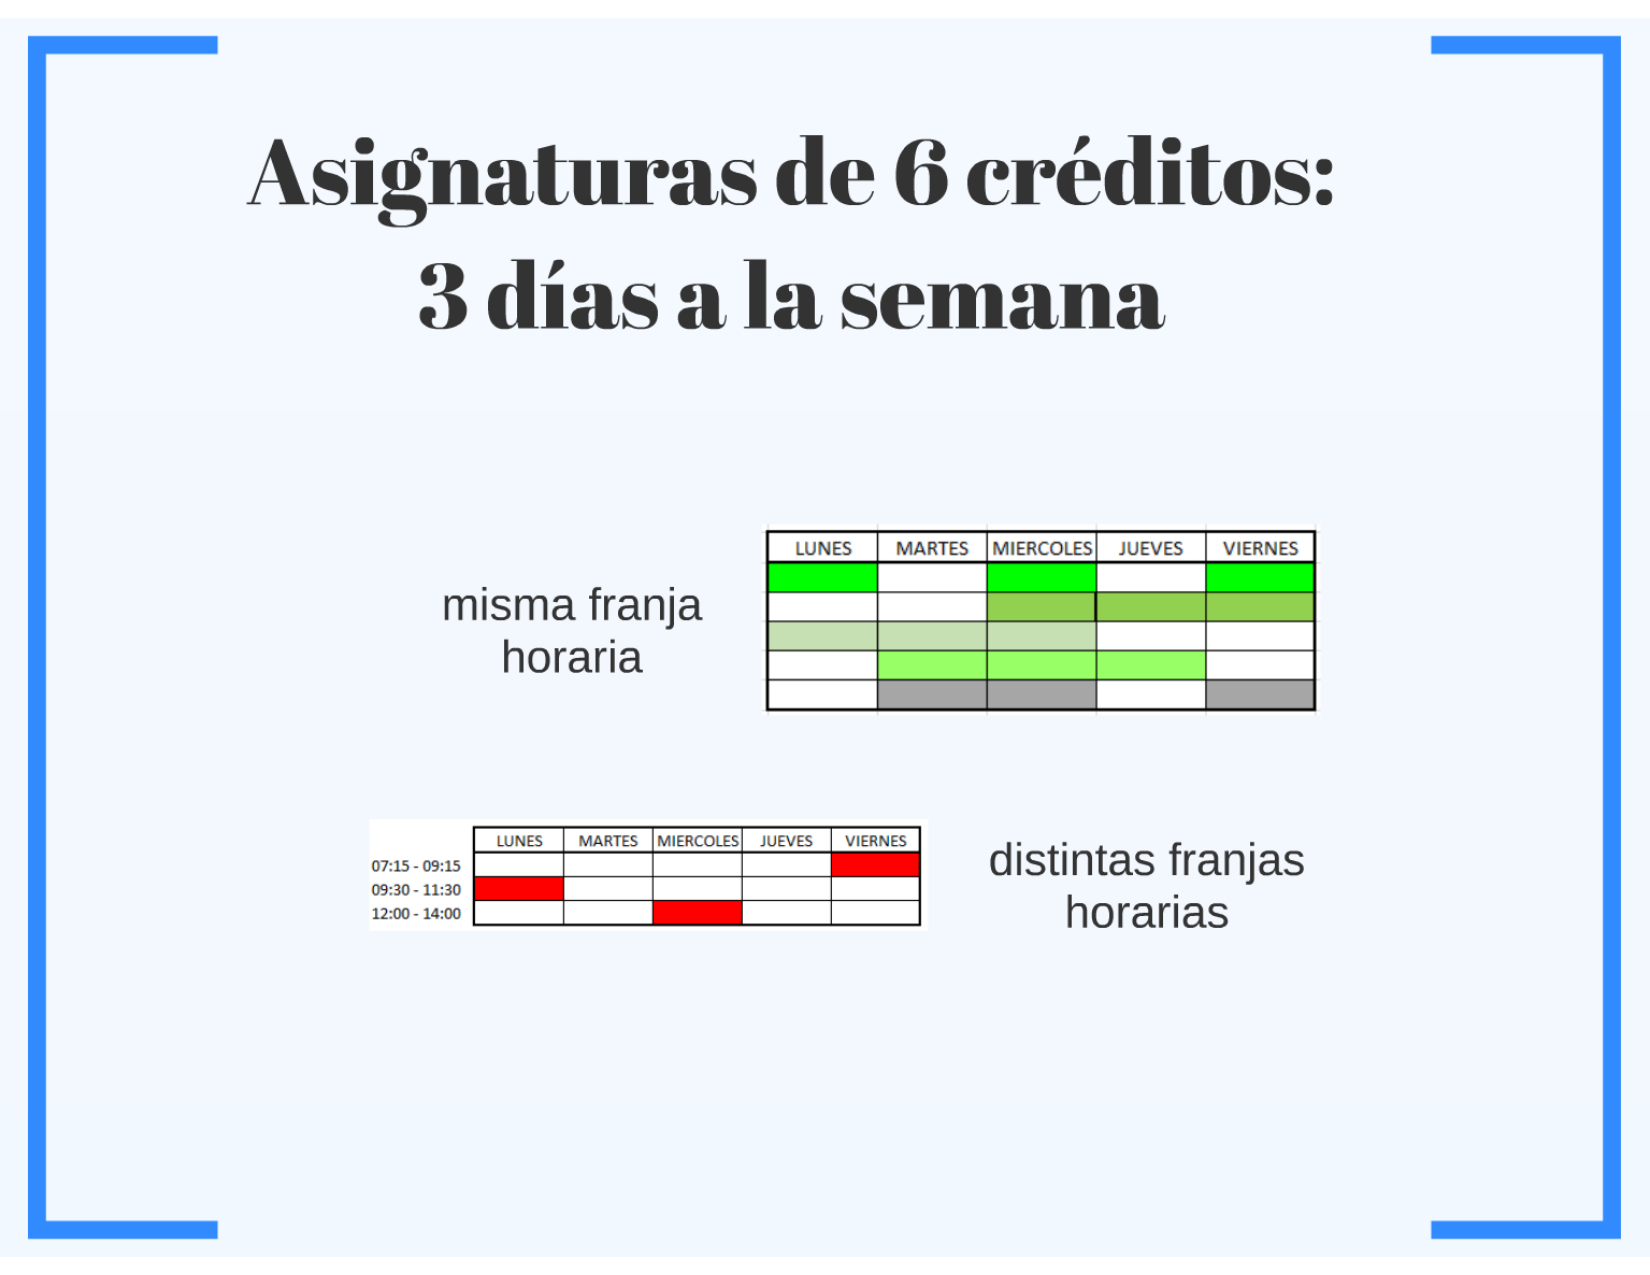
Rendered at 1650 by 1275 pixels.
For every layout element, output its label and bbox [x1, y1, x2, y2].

text_box [0, 18, 1650, 1257]
